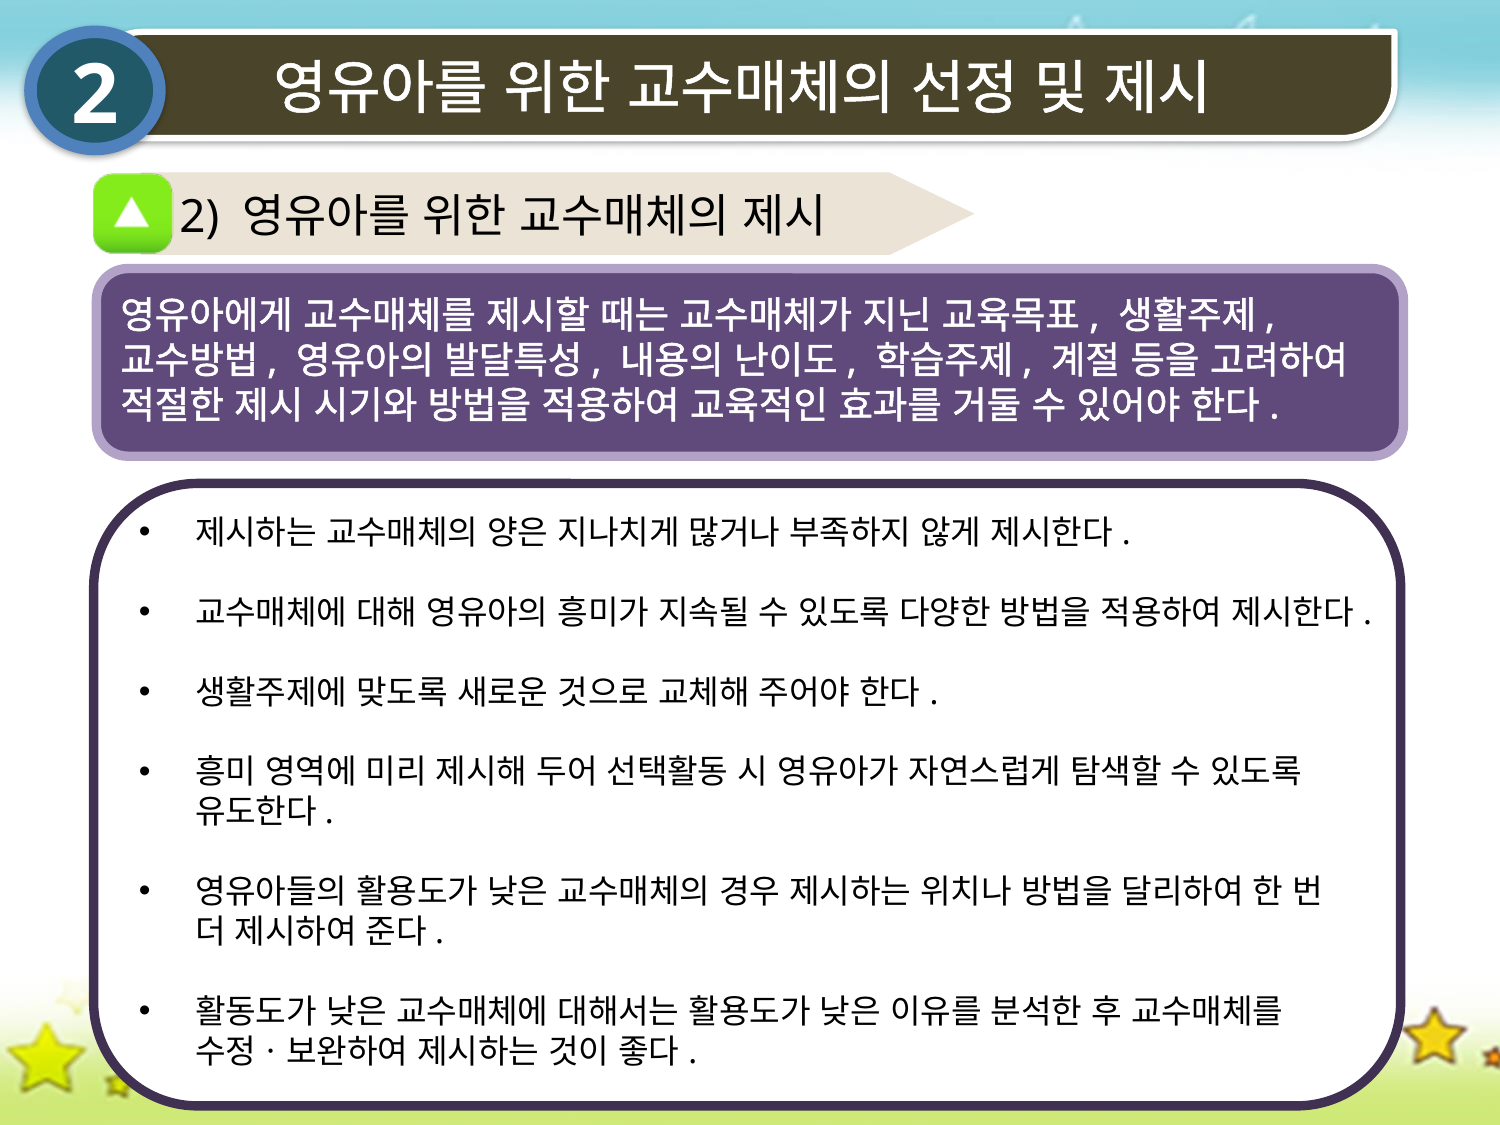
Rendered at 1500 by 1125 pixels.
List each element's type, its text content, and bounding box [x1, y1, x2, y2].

text_box 영유아에게 교수매체를 제시할 때는 교수매체가 지닌 교육목표, 생활주제, 교수방법, 영유아의 발달특성, 내용의 난이도, 학습주제, 계절 등을 고려하여 적절한 제시 시기와 방법을 적용하여 교육적인 효과를 거둘 수 있어야 한다. [94, 266, 1406, 459]
text_box 2 [30, 31, 160, 148]
text_box 제시하는 교수매체의 양은 지나치게 많거나 부족하지 않게 제시한다. 교수매체에 대해 영유아의 흥미가 지속될 수 있도록 다양한 방법을 적용하여 제시한다. 생활주제에 맞도록 새로운 것으로 교체해 주어야 한다. 흥미 영역에 미리 제시해 두어 선택활동 시 영유아가 자연스럽게 탐색할 수 있도록 유도한다. 영유아들의 활용도가 낮은 교수매체의 경우 제시하는 위치나 방법을 달리하여 한 번 더 제시하여 준다. 활동도가 낮은 교수매체에 대해서는 활용도가 낮은 이유를 분석한 후 교수매체를 수정ㆍ보완하여 제시하는 것이 좋다. [91, 481, 1403, 1108]
text_box 영유아를 위한 교수매체의 선정 및 제시 [120, 28, 1398, 142]
picture [0, 0, 1500, 1125]
text_box 2) 영유아를 위한 교수매체의 제시 [194, 172, 975, 255]
